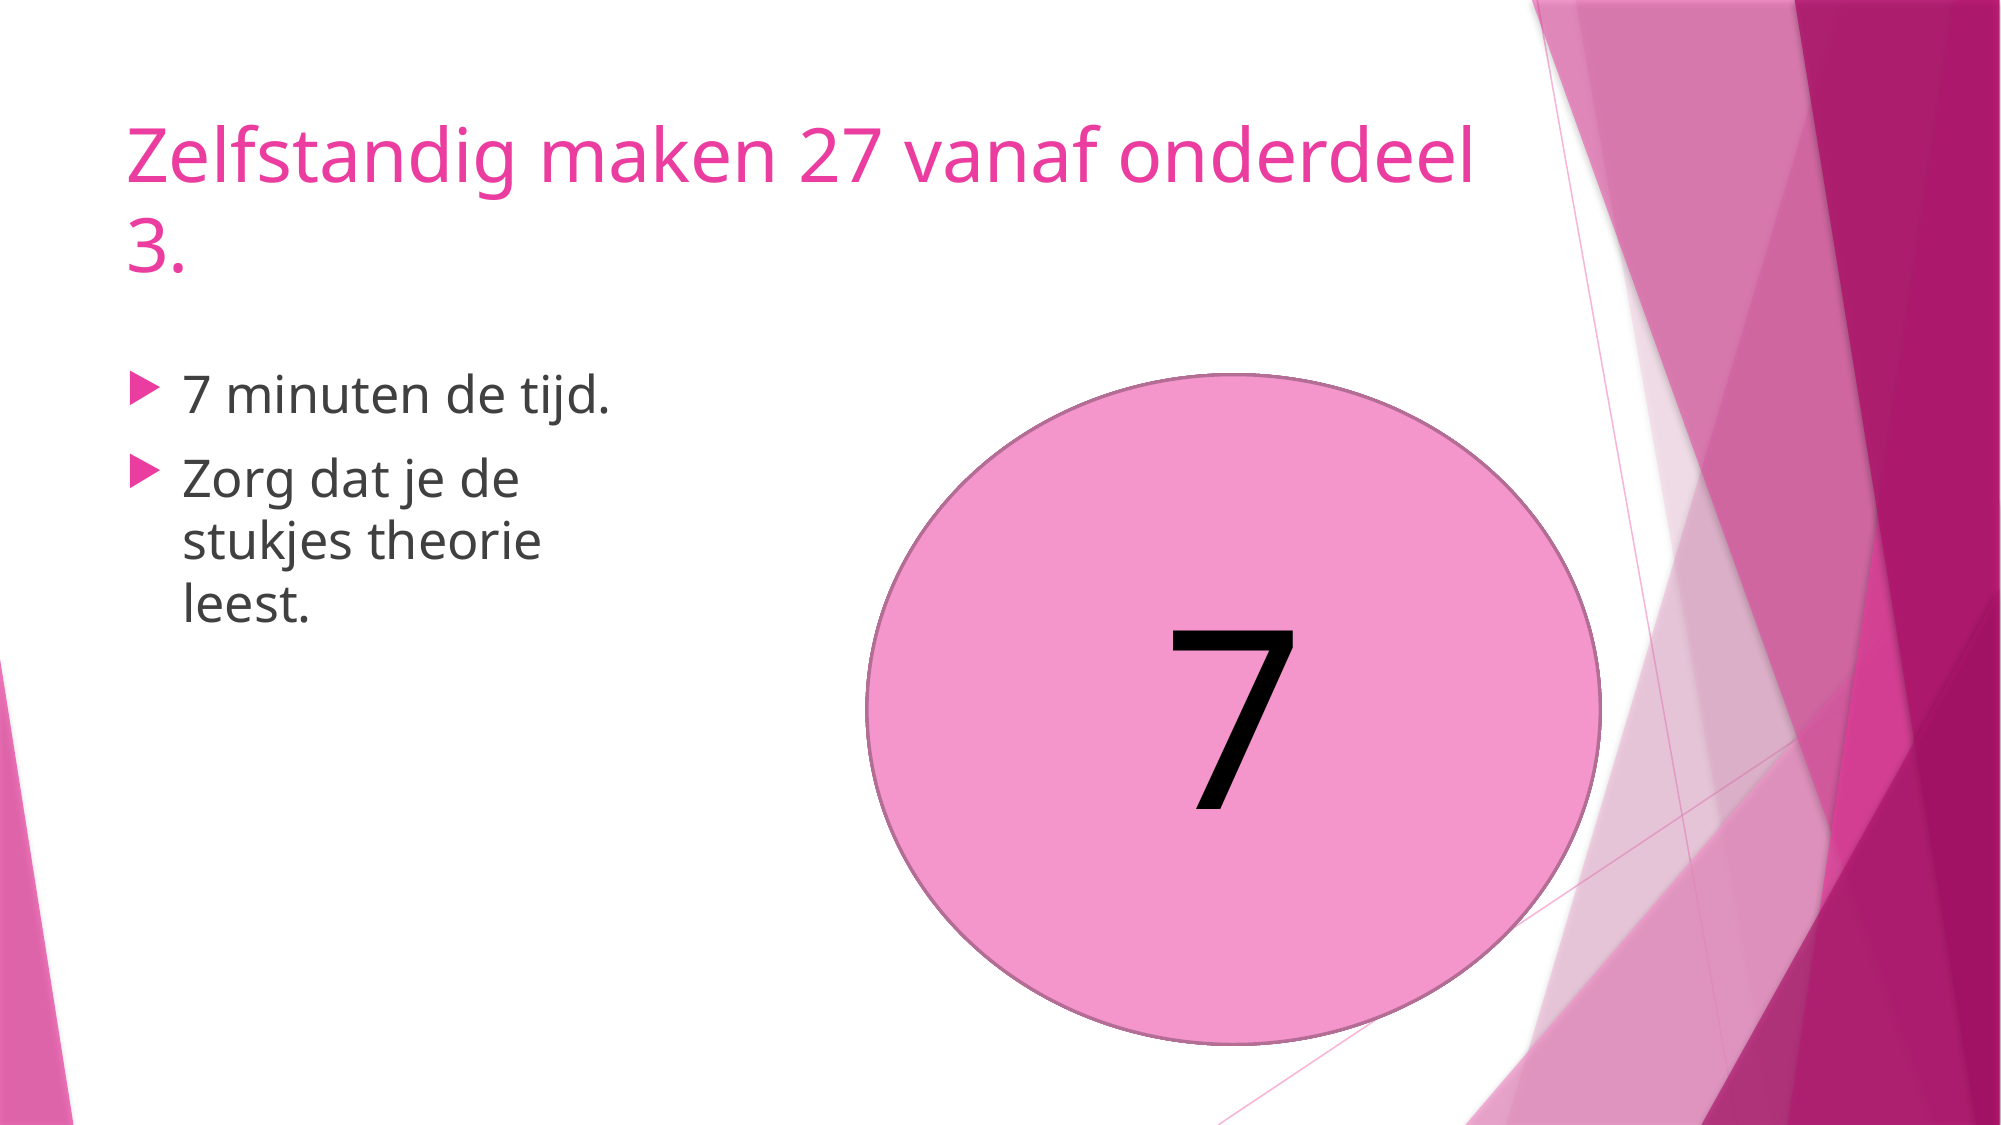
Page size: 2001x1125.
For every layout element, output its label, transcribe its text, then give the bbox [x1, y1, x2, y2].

list 7 minuten de tijd. Zorg dat je de stukjes theorie leest. [111, 354, 689, 960]
title Zelfstandig maken 27 vanaf onderdeel 3. [111, 99, 1522, 317]
text_box 7 [865, 373, 1602, 1046]
